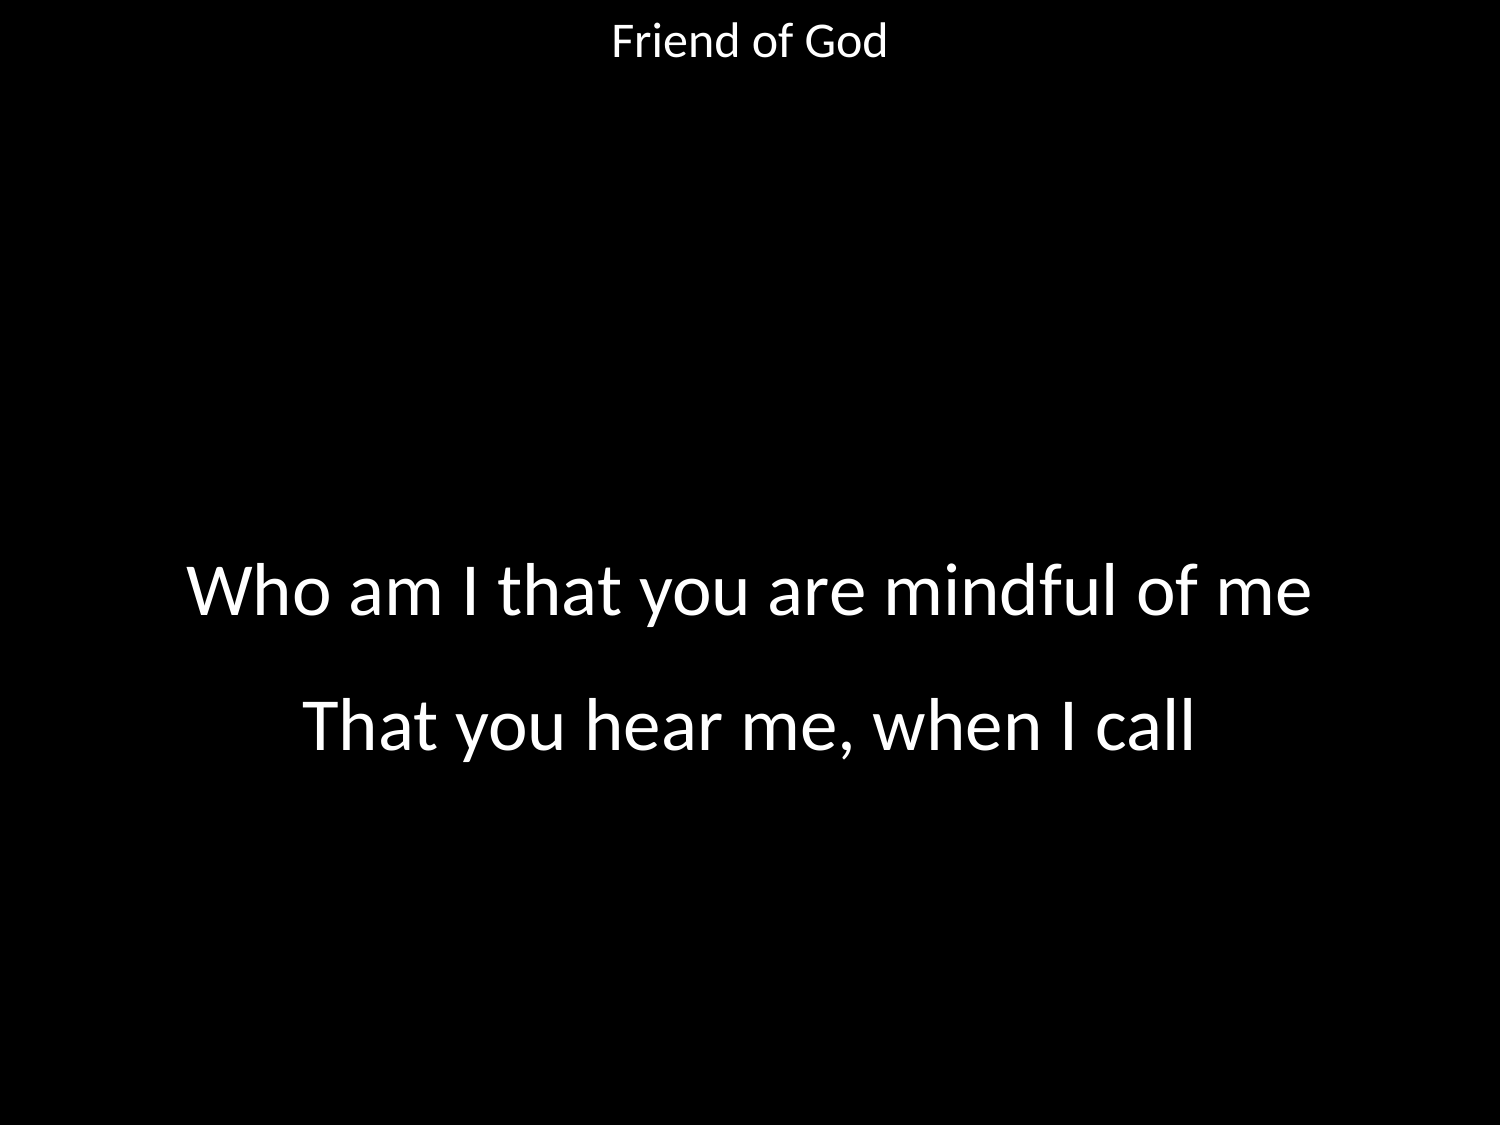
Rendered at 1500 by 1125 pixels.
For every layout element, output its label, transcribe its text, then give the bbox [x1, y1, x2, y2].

list Friend of God [0, 0, 1500, 75]
list Who am I that you are mindful of me That you hear me, when I call [0, 149, 1500, 1110]
